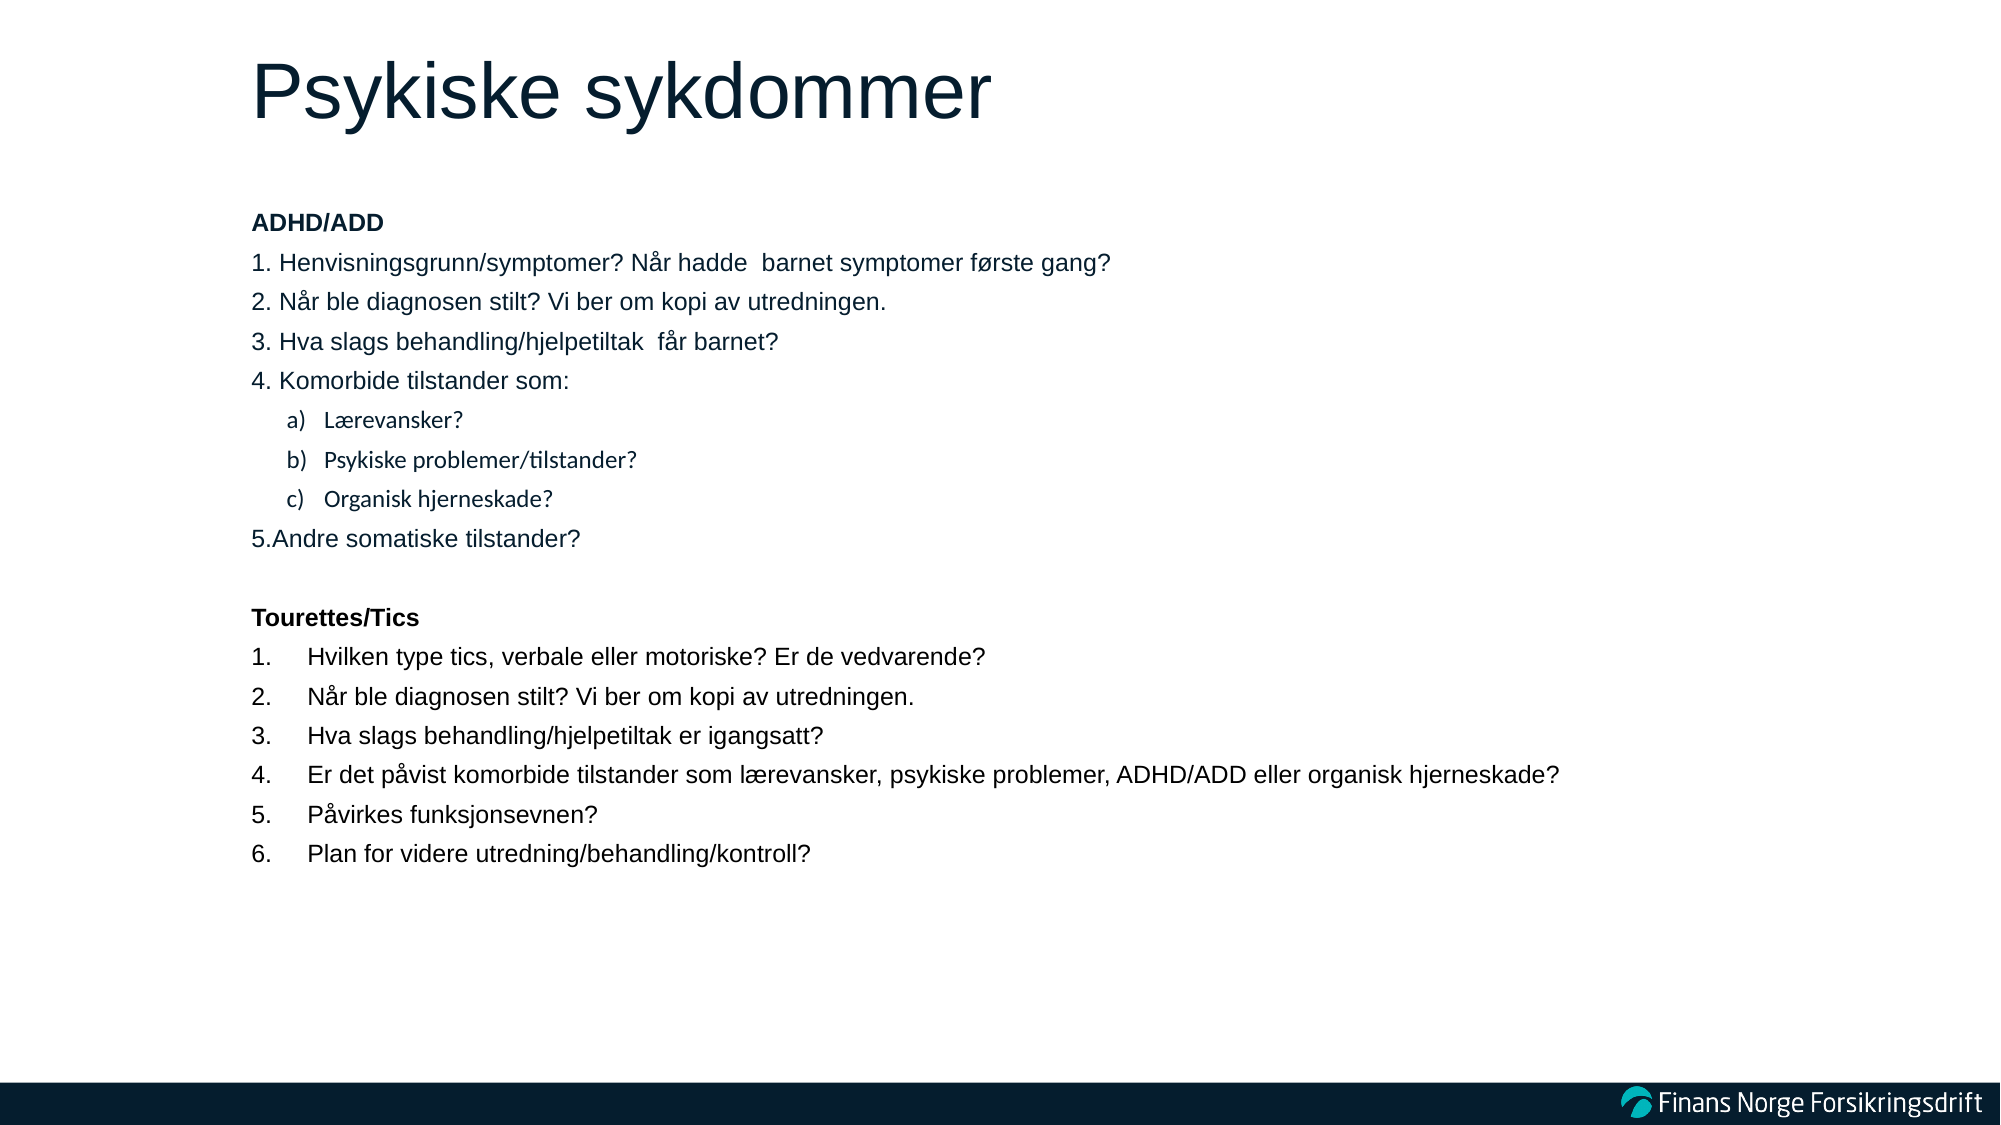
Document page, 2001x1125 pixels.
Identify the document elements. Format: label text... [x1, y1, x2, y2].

picture [1621, 1086, 1982, 1118]
list ADHD/ADD 1. Henvisningsgrunn/symptomer? Når hadde barnet symptomer første gang? 2. Når ble diagnosen stilt? Vi ber om kopi av utredningen. 3. Hva slags behandling/hjelpetiltak får barnet? 4. Komorbide tilstander som: Lærevansker? Psykiske problemer/tilstander? Organisk hjerneskade? 5.Andre somatiske tilstander? Tourettes/Tics Hvilken type tics, verbale eller motoriske? Er de vedvarende? Når ble diagnosen stilt? Vi ber om kopi av utredningen. Hva slags behandling/hjelpetiltak er igangsatt? Er det påvist komorbide tilstander som lærevansker, psykiske problemer, ADHD/ADD eller organisk hjerneskade? Påvirkes funksjonsevnen? Plan for videre utredning/behandling/kontroll? [236, 202, 1764, 1079]
title Psykiske sykdommer [236, 42, 1764, 144]
